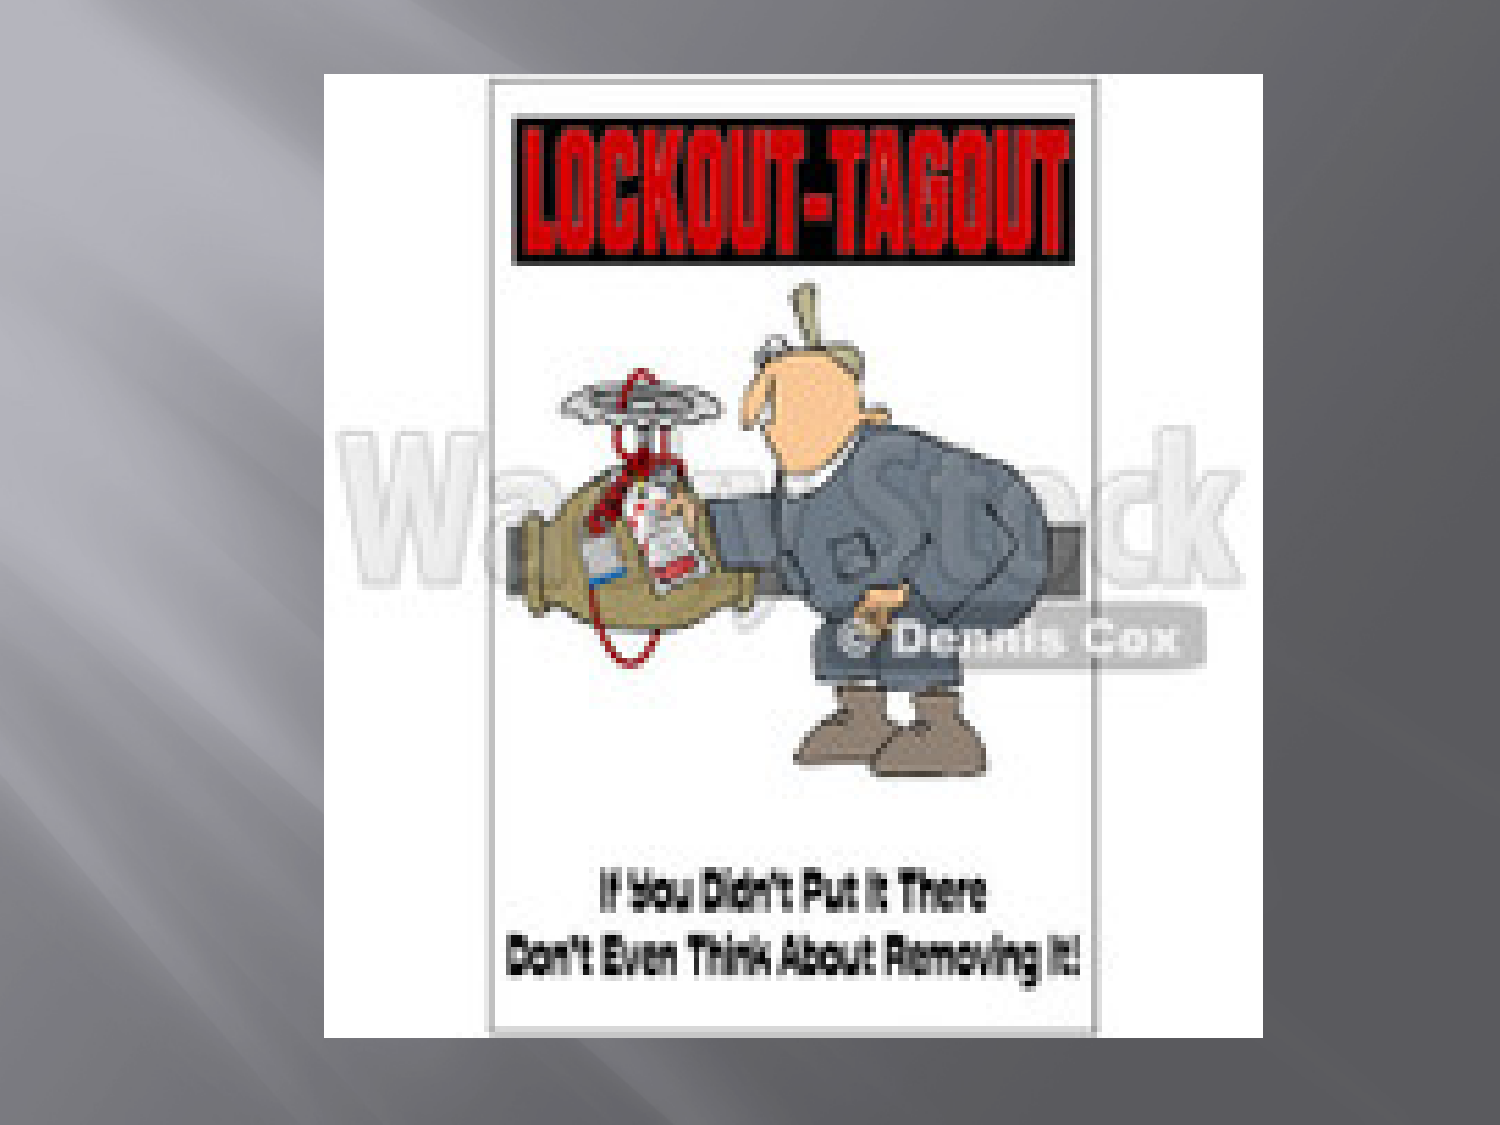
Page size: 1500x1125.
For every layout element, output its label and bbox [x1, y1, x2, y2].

list [324, 74, 1263, 1038]
